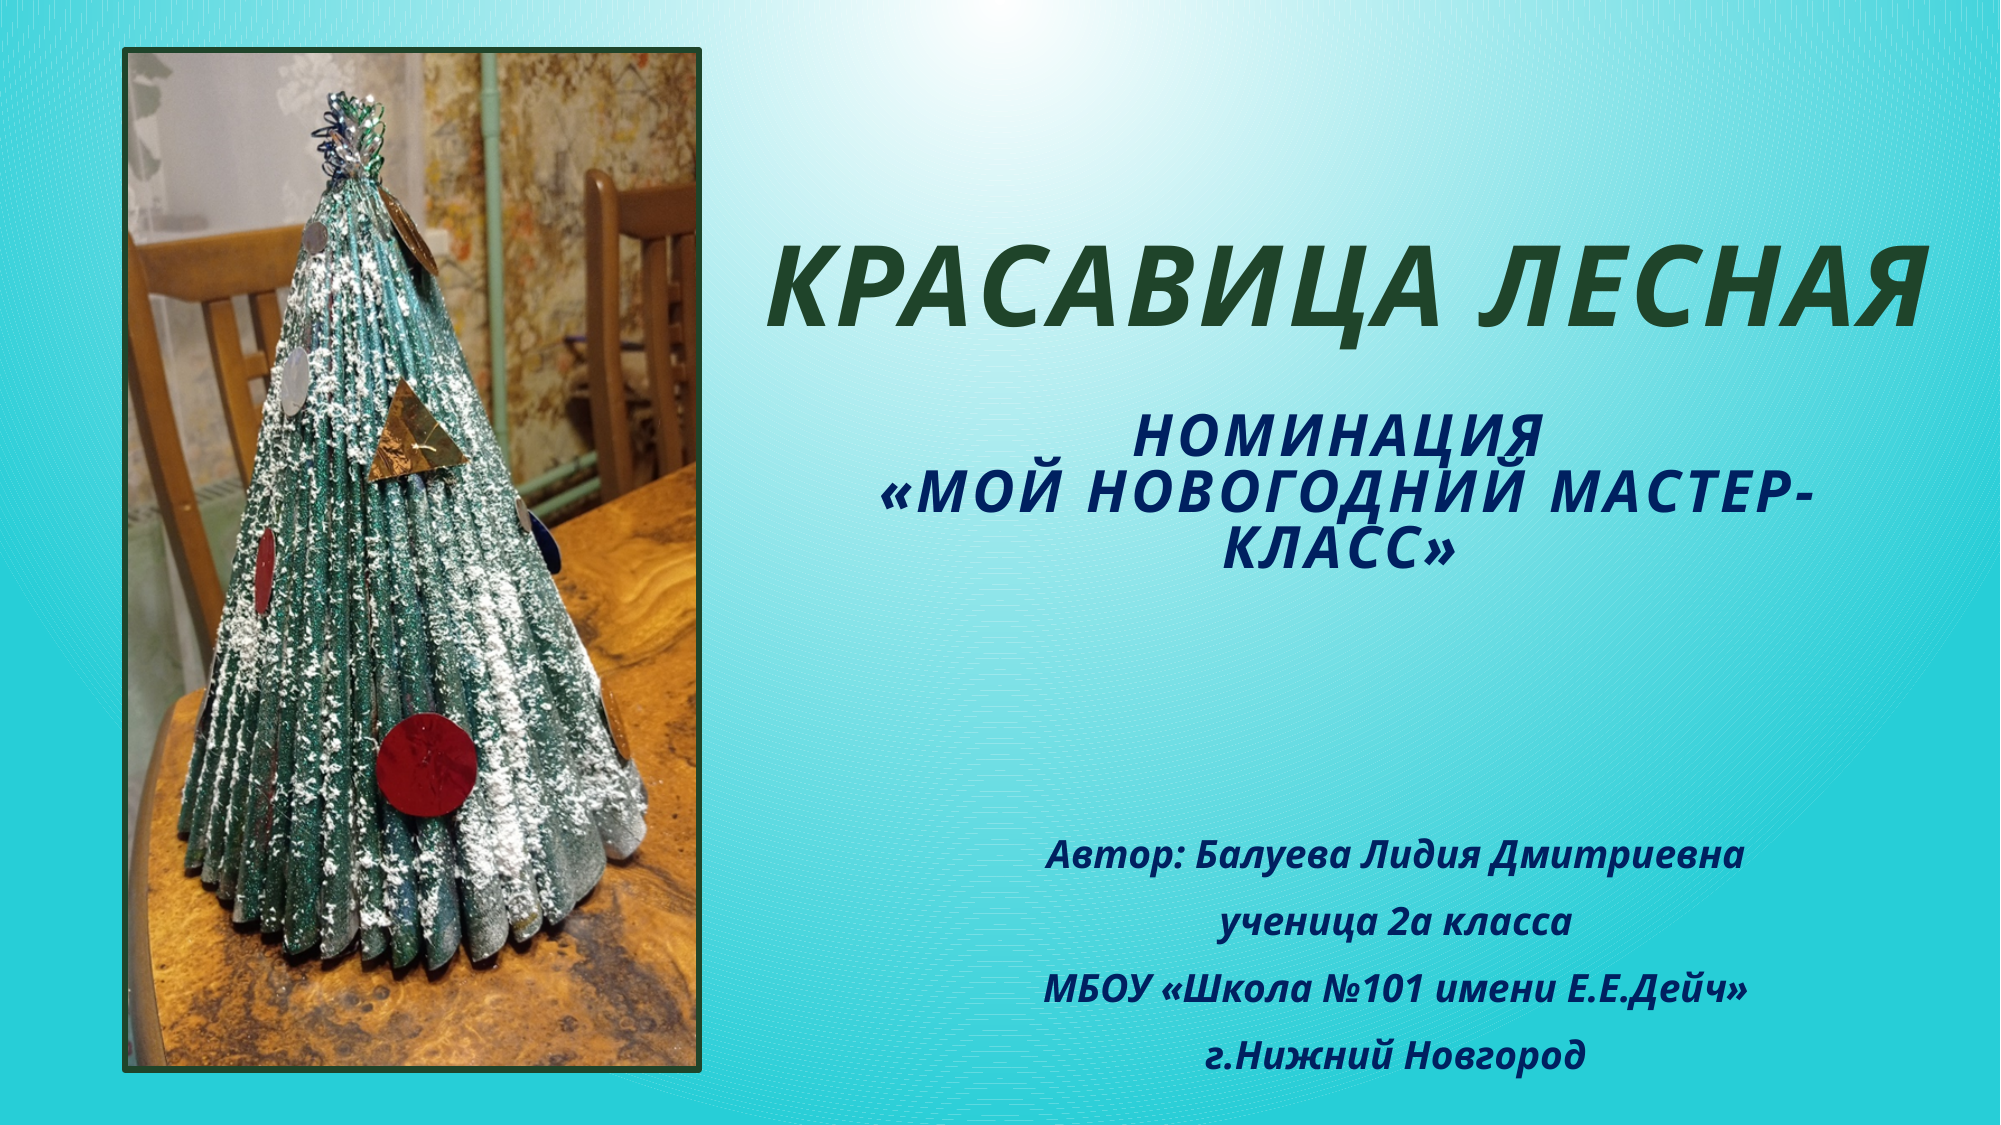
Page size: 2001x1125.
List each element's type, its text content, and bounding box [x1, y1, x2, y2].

list Автор: Балуева Лидия Дмитриевна ученица 2а класса МБОУ «Школа №101 имени Е.Е.Дейч» г.Нижний Новгород [823, 828, 1954, 1086]
picture [127, 53, 697, 1067]
title КРАСАВИЦА ЛЕСНАЯ номинация «Мой новогодний Мастер-класс» [745, 242, 1954, 578]
